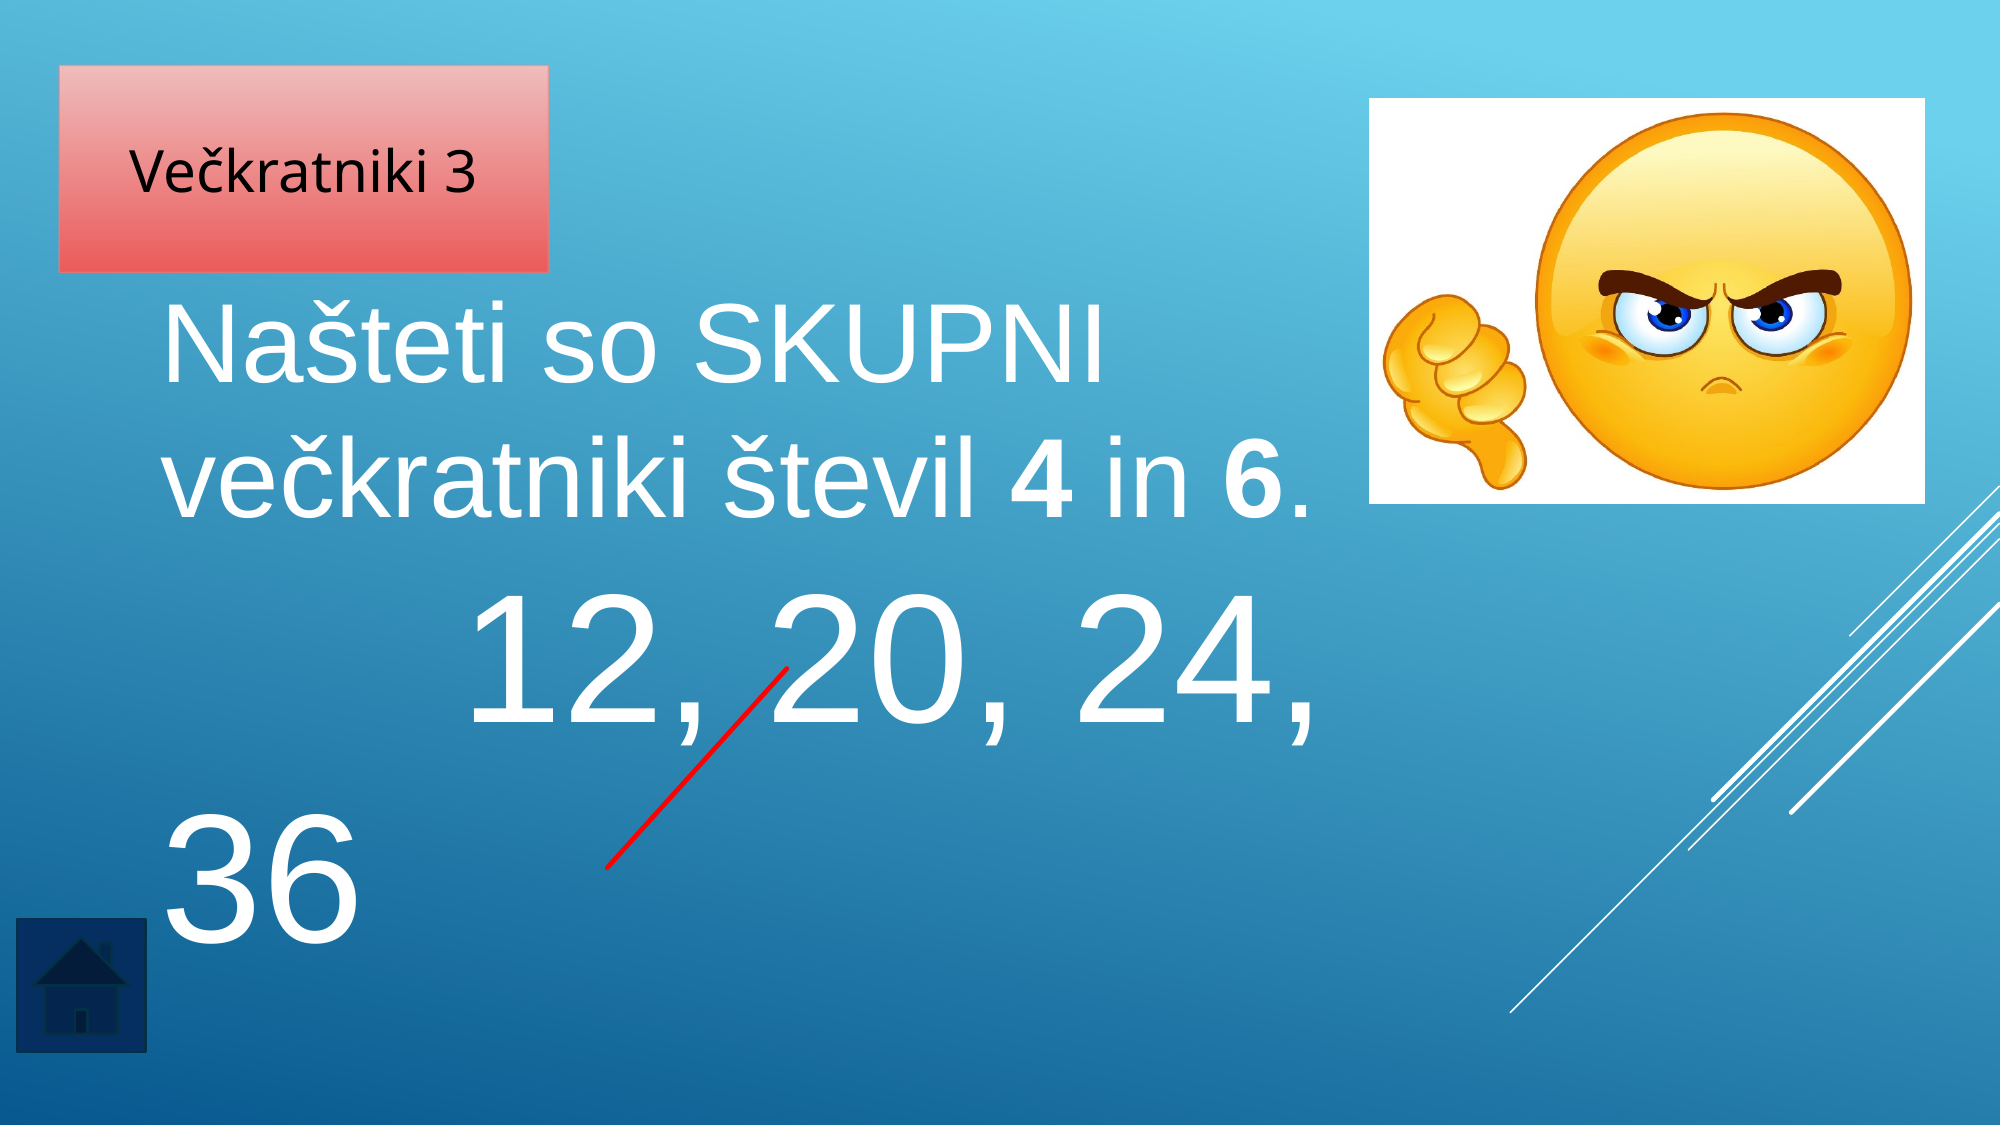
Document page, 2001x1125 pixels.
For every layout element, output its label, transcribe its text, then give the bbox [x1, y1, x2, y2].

text_box Našteti so SKUPNI večkratniki števil 4 in 6. 12, 20, 24, 36 [144, 234, 1499, 1015]
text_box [606, 668, 788, 869]
text_box [16, 918, 147, 1053]
picture [1368, 98, 1926, 504]
text_box Večkratniki 3 [58, 65, 549, 273]
